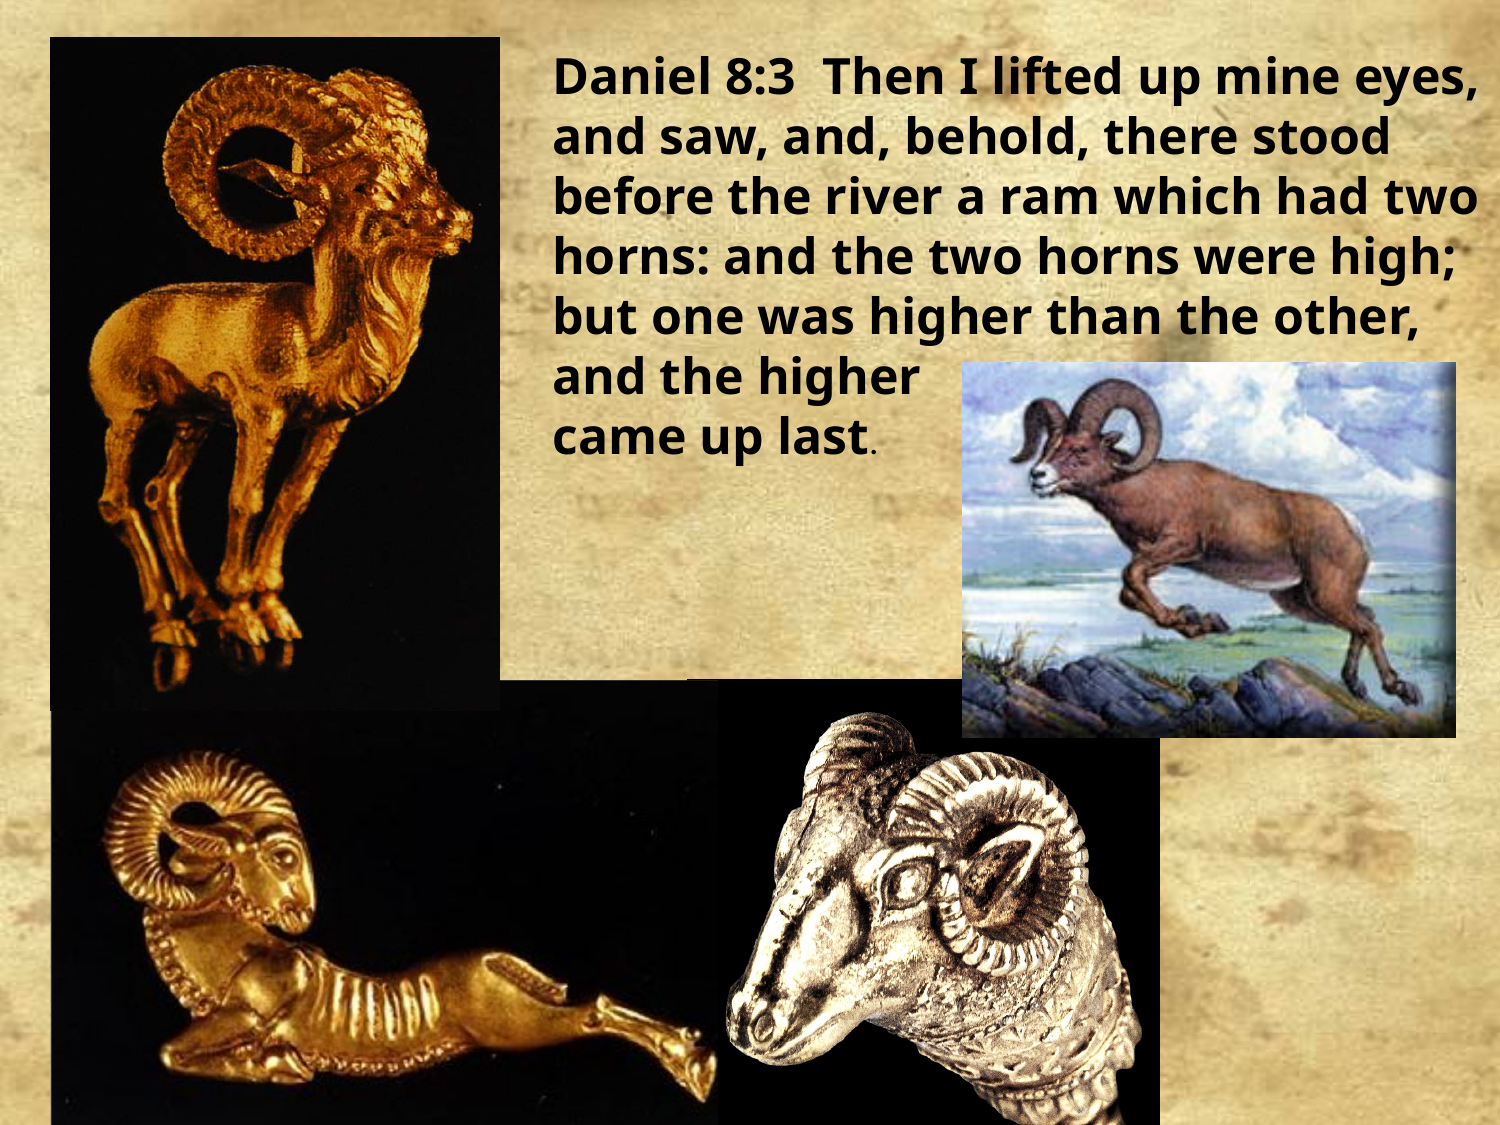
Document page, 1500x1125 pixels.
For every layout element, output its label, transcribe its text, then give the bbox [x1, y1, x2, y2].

text_box Daniel 8:3 Then I lifted up mine eyes, and saw, and, behold, there stood before the river a ram which had two horns: and the two horns were high; but one was higher than the other, and the higher came up last. [537, 37, 1500, 473]
picture [0, 0, 1500, 1125]
